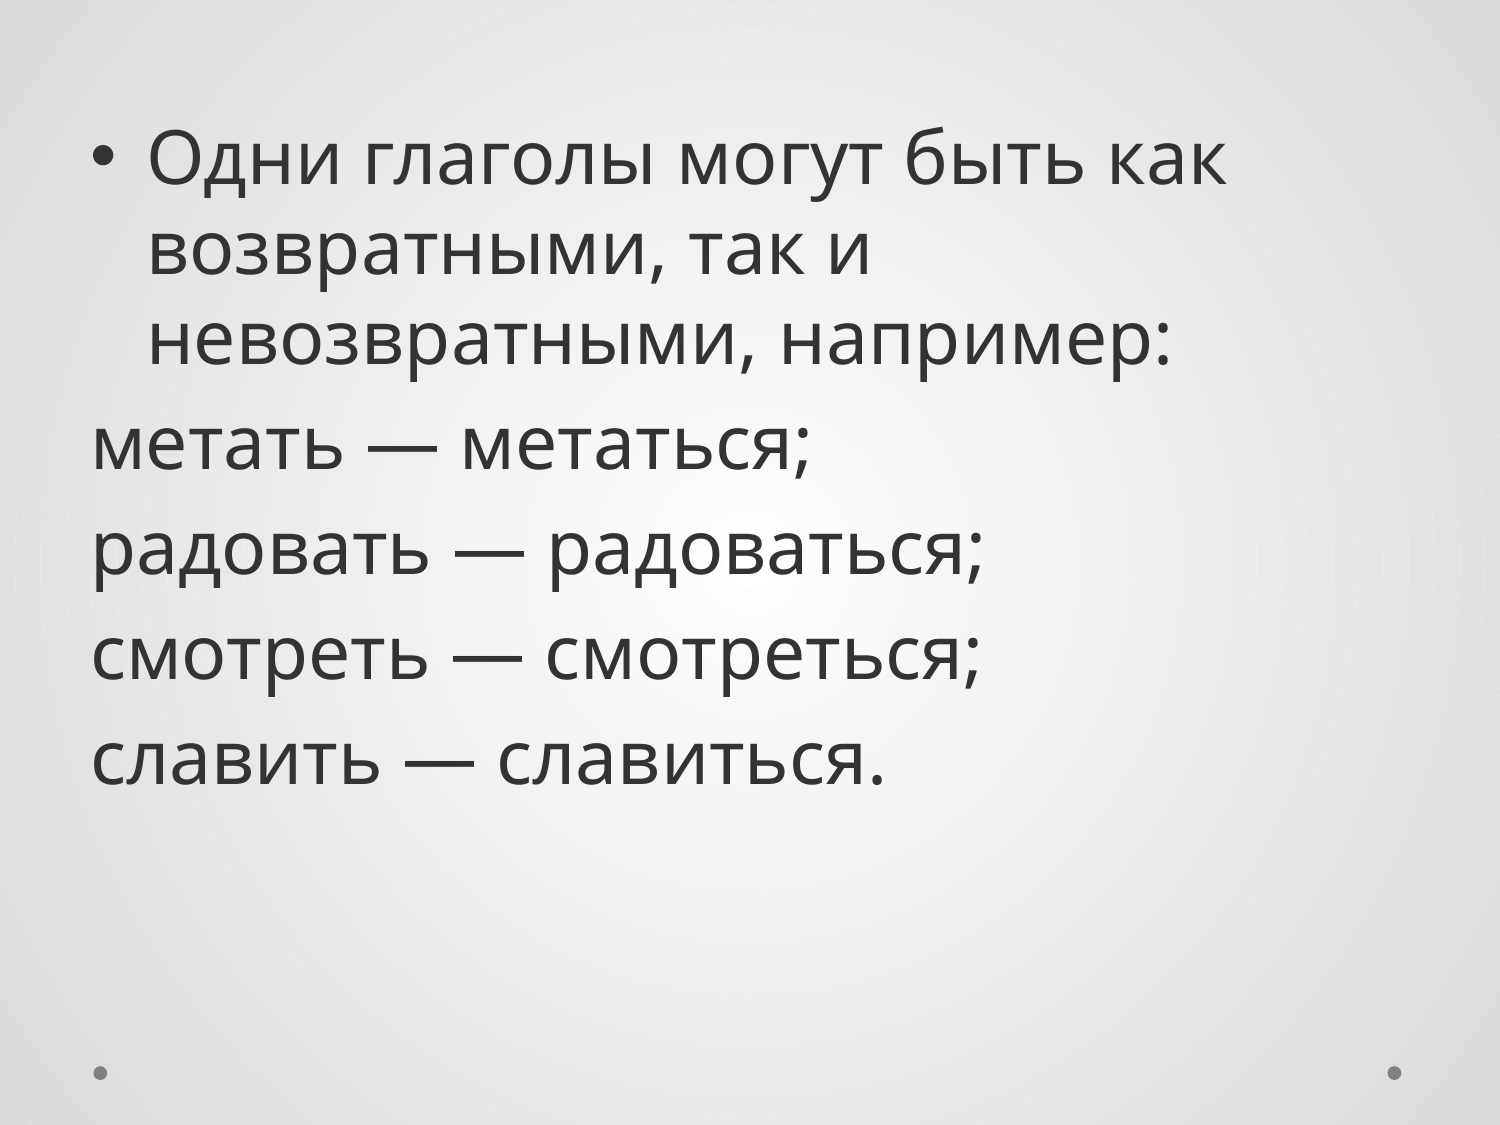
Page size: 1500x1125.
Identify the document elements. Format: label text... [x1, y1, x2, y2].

list Одни глаголы могут быть как возвратными, так и невозвратными, например: метать — метаться; радовать — радоваться; смотреть — смотреться; славить — славиться. [75, 101, 1425, 1005]
